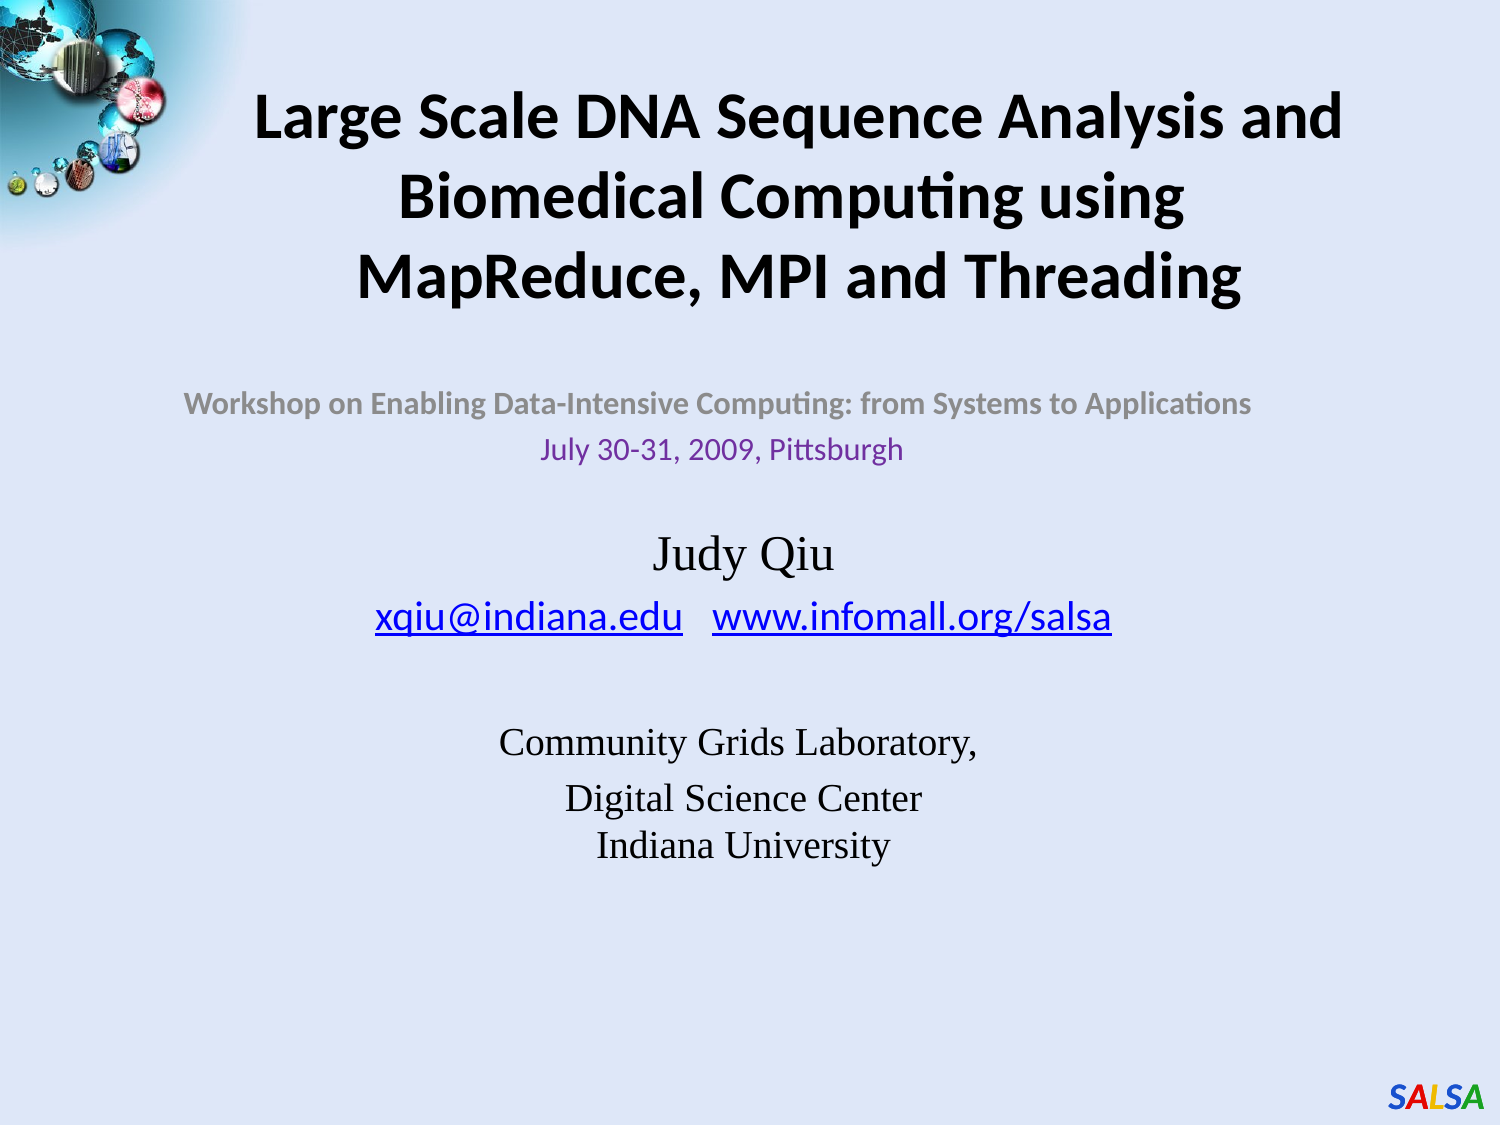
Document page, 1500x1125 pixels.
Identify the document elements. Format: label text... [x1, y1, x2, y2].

text_box Judy Qiu xqiu@indiana.edu www.infomall.org/salsa Community Grids Laboratory, Digital Science Center Indiana University [149, 512, 1338, 925]
subtitle Workshop on Enabling Data-Intensive Computing: from Systems to Applications July 30-31, 2009, Pittsburgh [75, 375, 1363, 475]
picture [0, 0, 263, 253]
title Large Scale DNA Sequence Analysis and Biomedical Computing using MapReduce, MPI and Threading [162, 71, 1438, 313]
